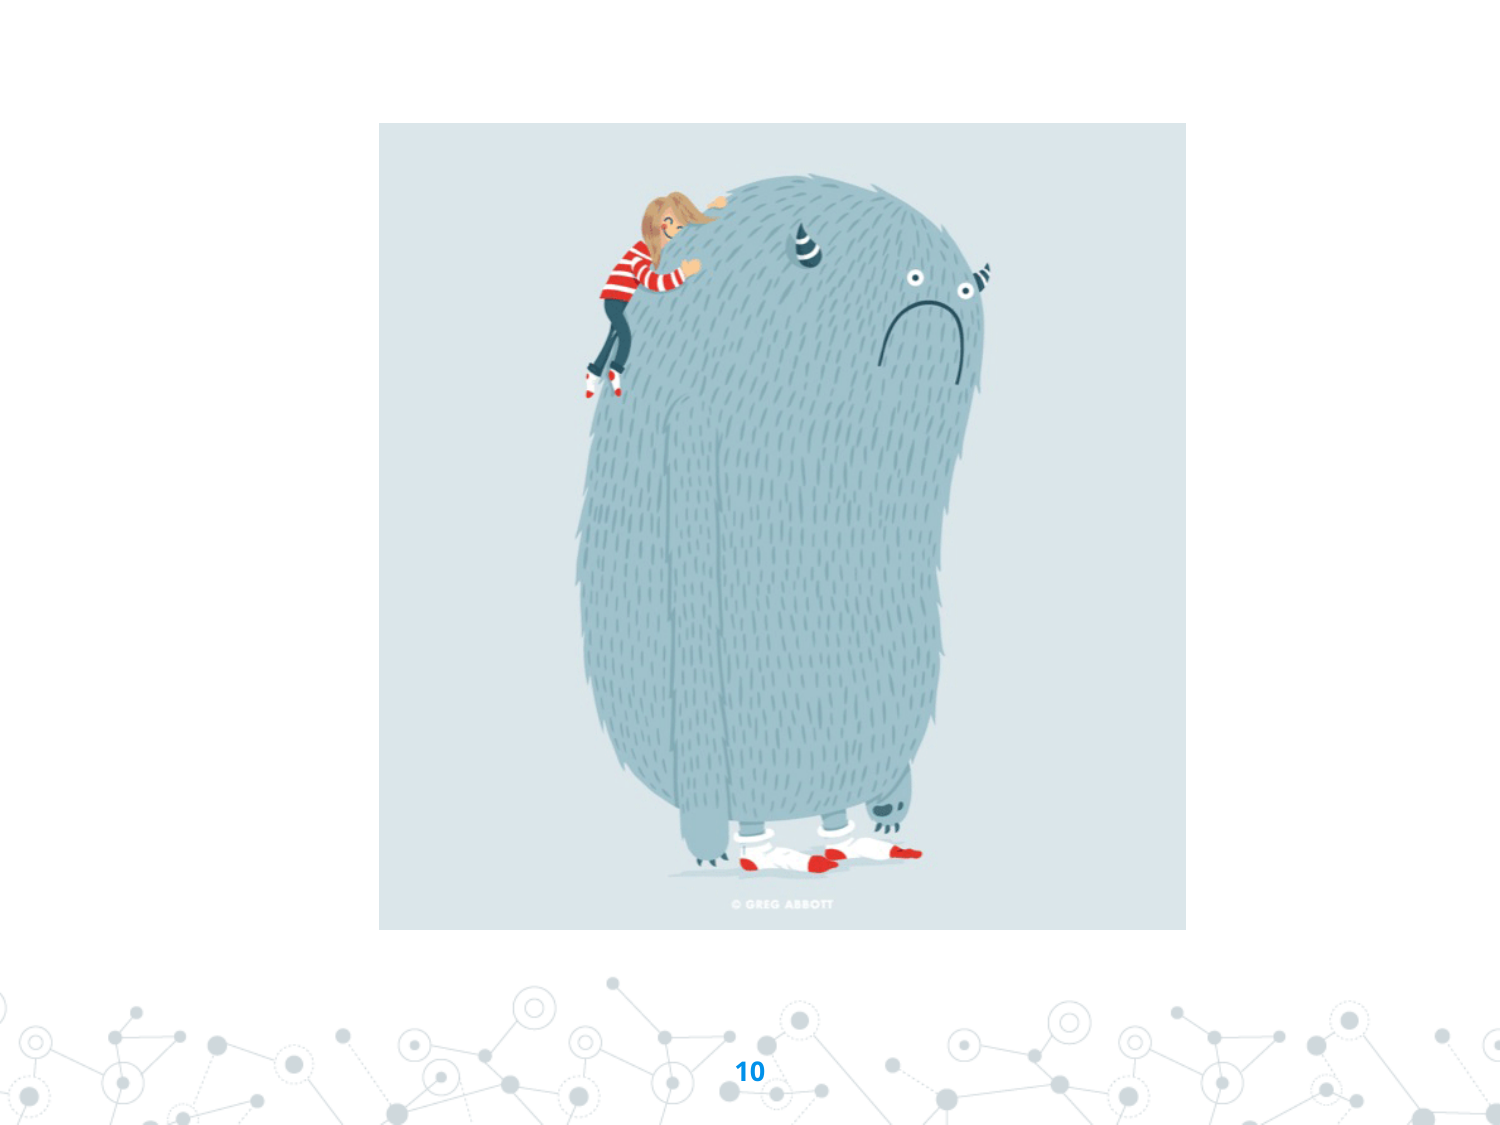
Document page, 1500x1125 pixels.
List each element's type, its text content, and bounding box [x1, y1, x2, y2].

picture [0, 0, 1500, 1038]
slide_number 10 [0, 1038, 1500, 1125]
